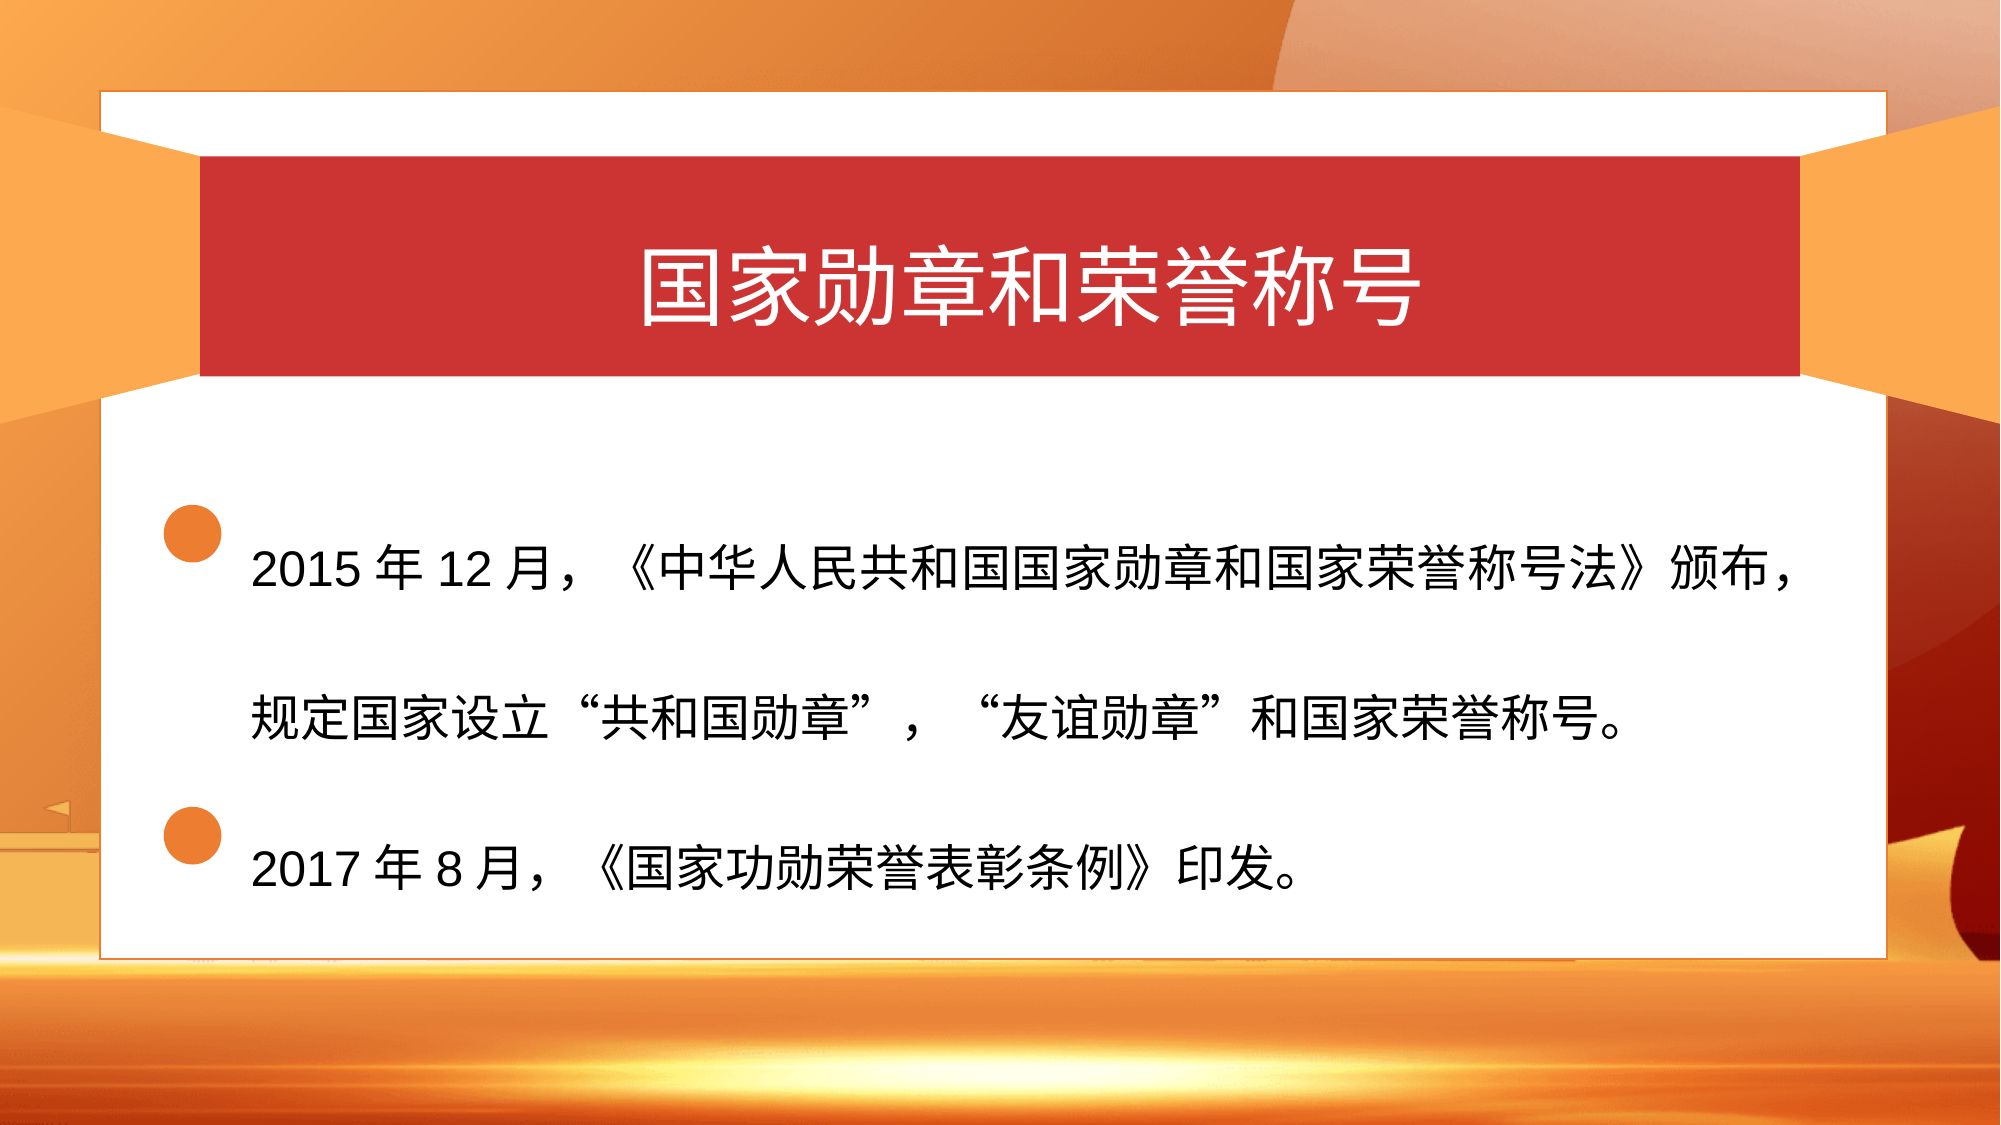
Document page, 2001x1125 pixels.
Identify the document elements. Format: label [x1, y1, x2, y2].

text_box [0, 106, 2000, 424]
picture [0, 0, 2000, 106]
text_box [163, 439, 1837, 884]
picture [0, 424, 2000, 1125]
